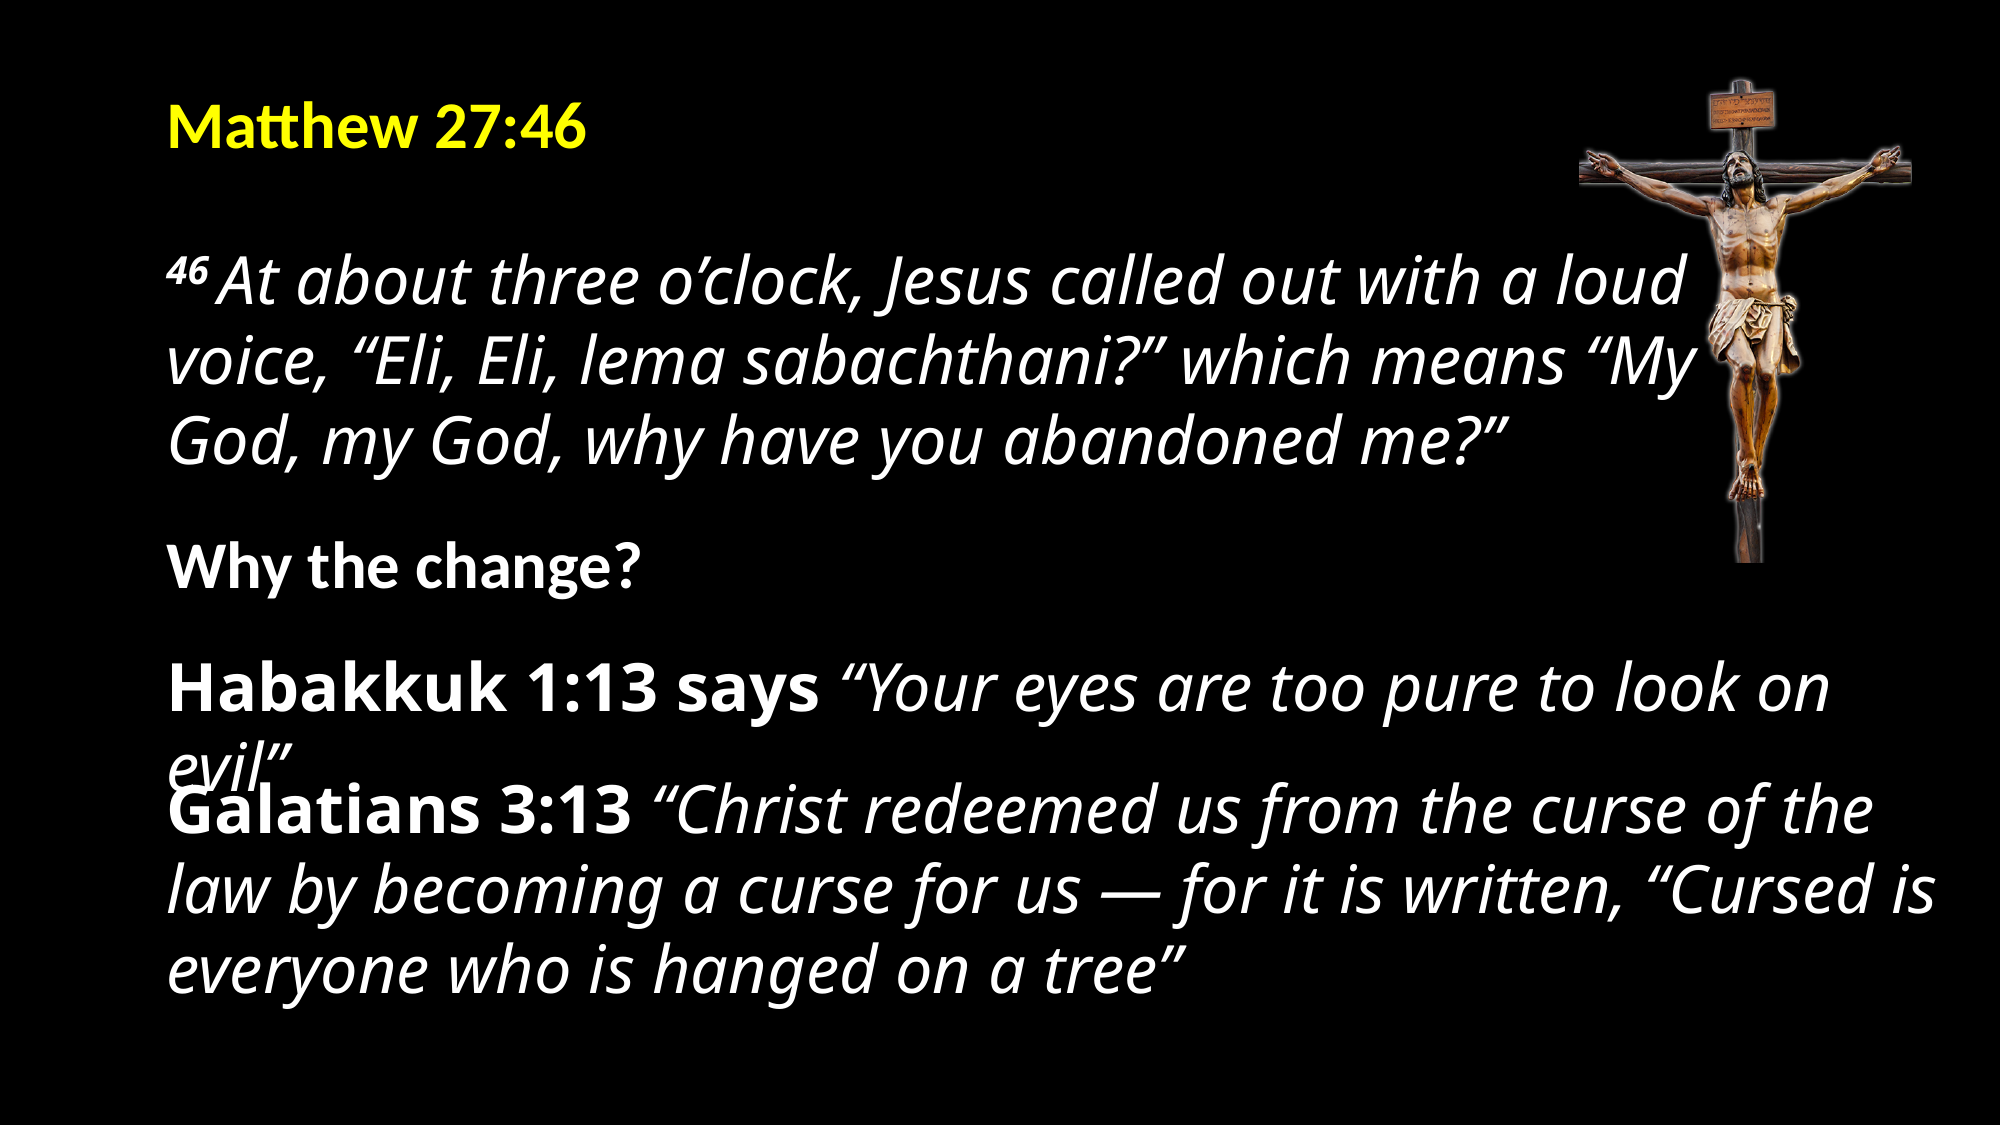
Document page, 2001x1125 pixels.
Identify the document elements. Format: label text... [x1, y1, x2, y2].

text_box Why the change? [151, 514, 1153, 610]
text_box 46 At about three o’clock, Jesus called out with a loud voice, “Eli, Eli, lema sabachthani?” which means “My God, my God, why have you abandoned me?” [151, 230, 1579, 485]
text_box Matthew 27:46 [151, 74, 1153, 170]
picture [1579, 64, 1912, 563]
text_box Galatians 3:13 “Christ redeemed us from the curse of the law by becoming a curse for us — for it is written, “Cursed is everyone who is hanged on a tree” [151, 759, 1960, 1015]
text_box Habakkuk 1:13 says “Your eyes are too pure to look on evil” [151, 637, 1912, 759]
